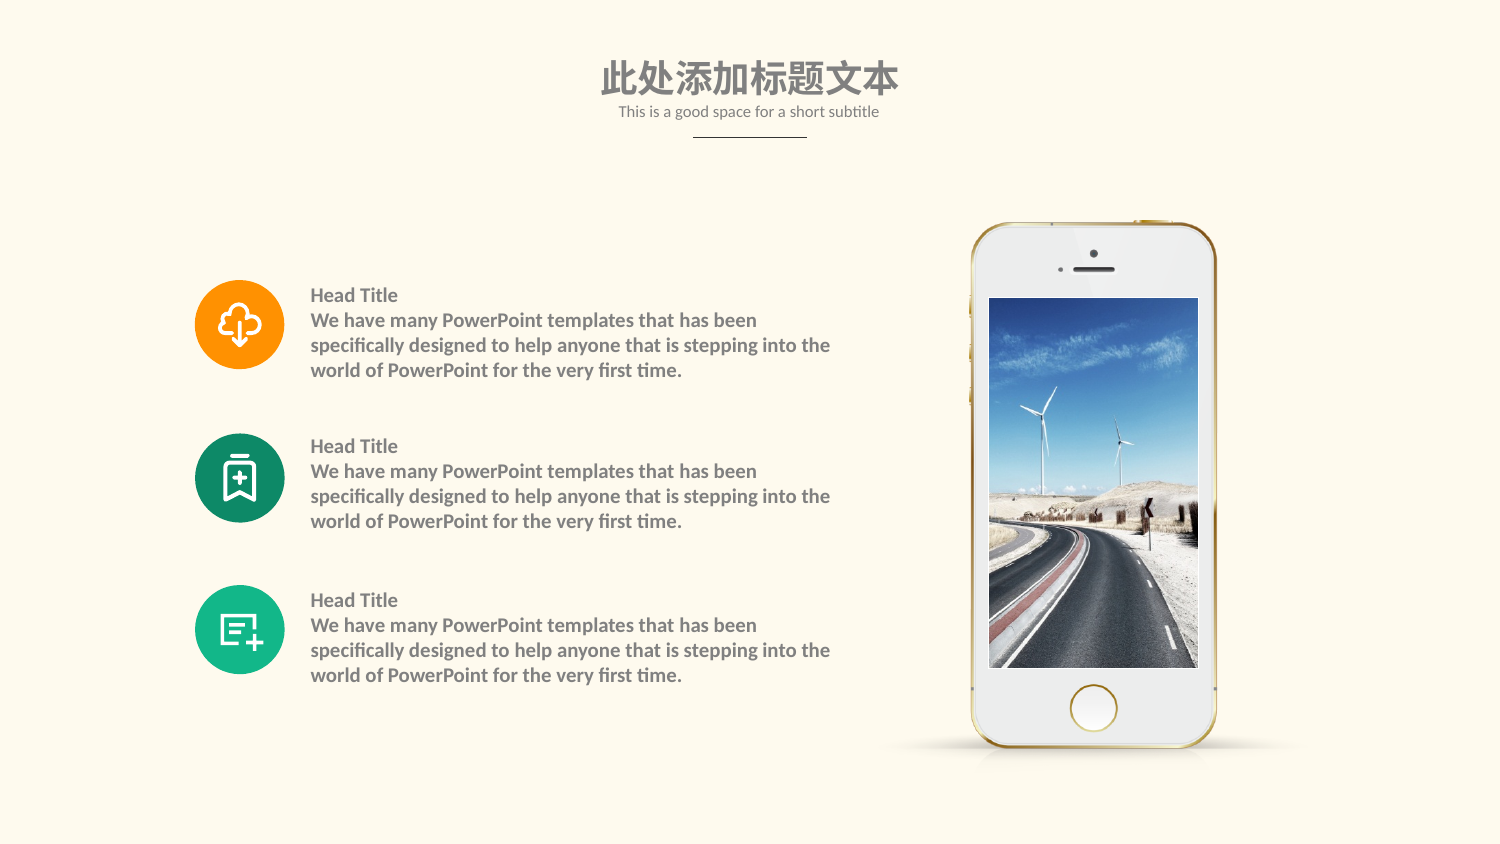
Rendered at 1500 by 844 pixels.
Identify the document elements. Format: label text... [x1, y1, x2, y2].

text_box Head Title We have many PowerPoint templates that has been specifically designed to help anyone that is stepping into the world of PowerPoint for the very first time. [310, 433, 768, 534]
text_box Head Title We have many PowerPoint templates that has been specifically designed to help anyone that is stepping into the world of PowerPoint for the very first time. [310, 586, 768, 687]
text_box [223, 453, 257, 502]
text_box [195, 433, 285, 523]
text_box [220, 613, 264, 652]
text_box [194, 280, 285, 370]
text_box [773, 220, 1412, 781]
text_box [217, 302, 262, 348]
text_box 此处添加标题文本 [585, 47, 915, 108]
text_box [195, 585, 285, 675]
text_box Head Title We have many PowerPoint templates that has been specifically designed to help anyone that is stepping into the world of PowerPoint for the very first time. [310, 282, 768, 383]
text_box This is a good space for a short subtitle [603, 93, 895, 128]
